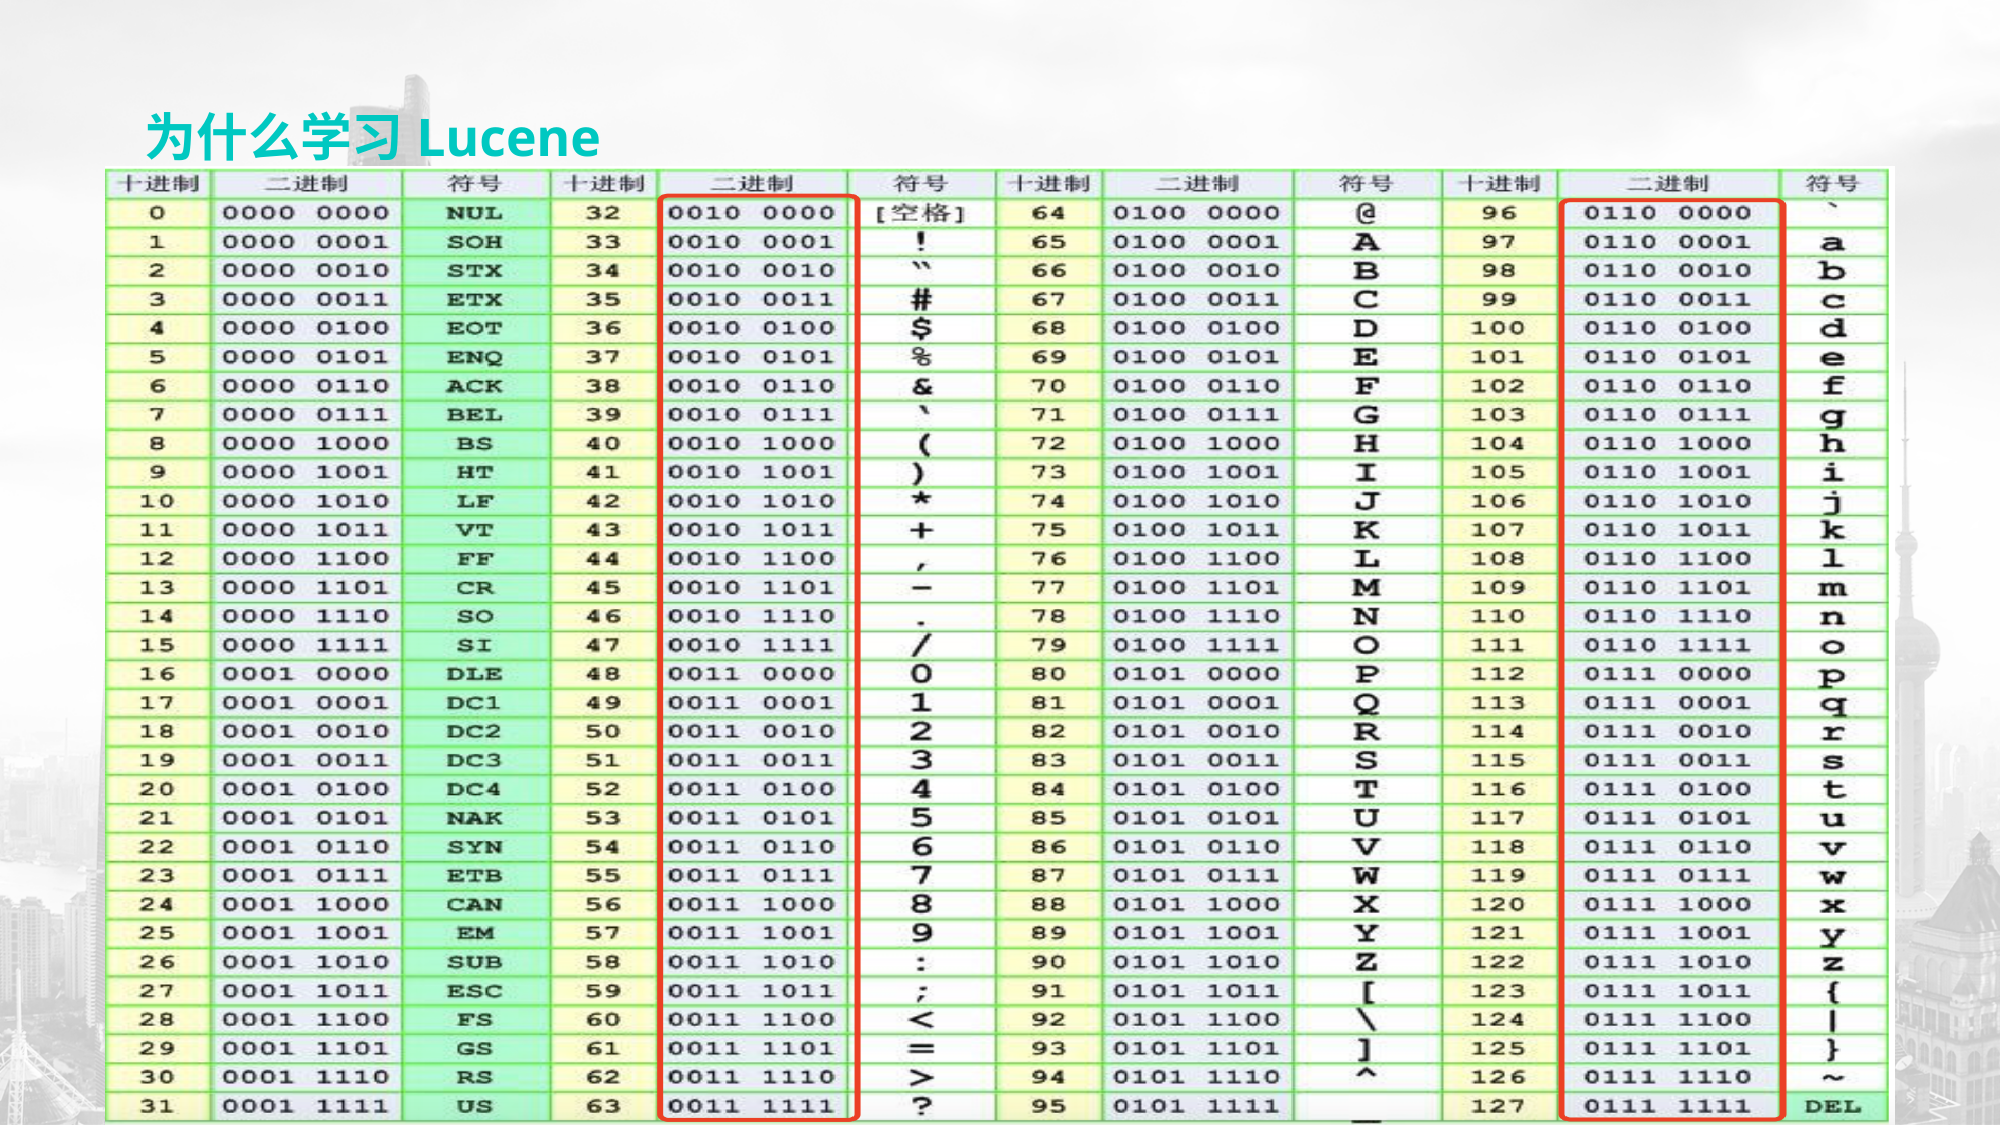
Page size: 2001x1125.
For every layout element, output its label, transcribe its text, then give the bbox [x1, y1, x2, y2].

title 为什么学习Lucene [136, 59, 1863, 165]
text_box 20 [0, 0, 2000, 1125]
picture [105, 165, 1895, 1125]
